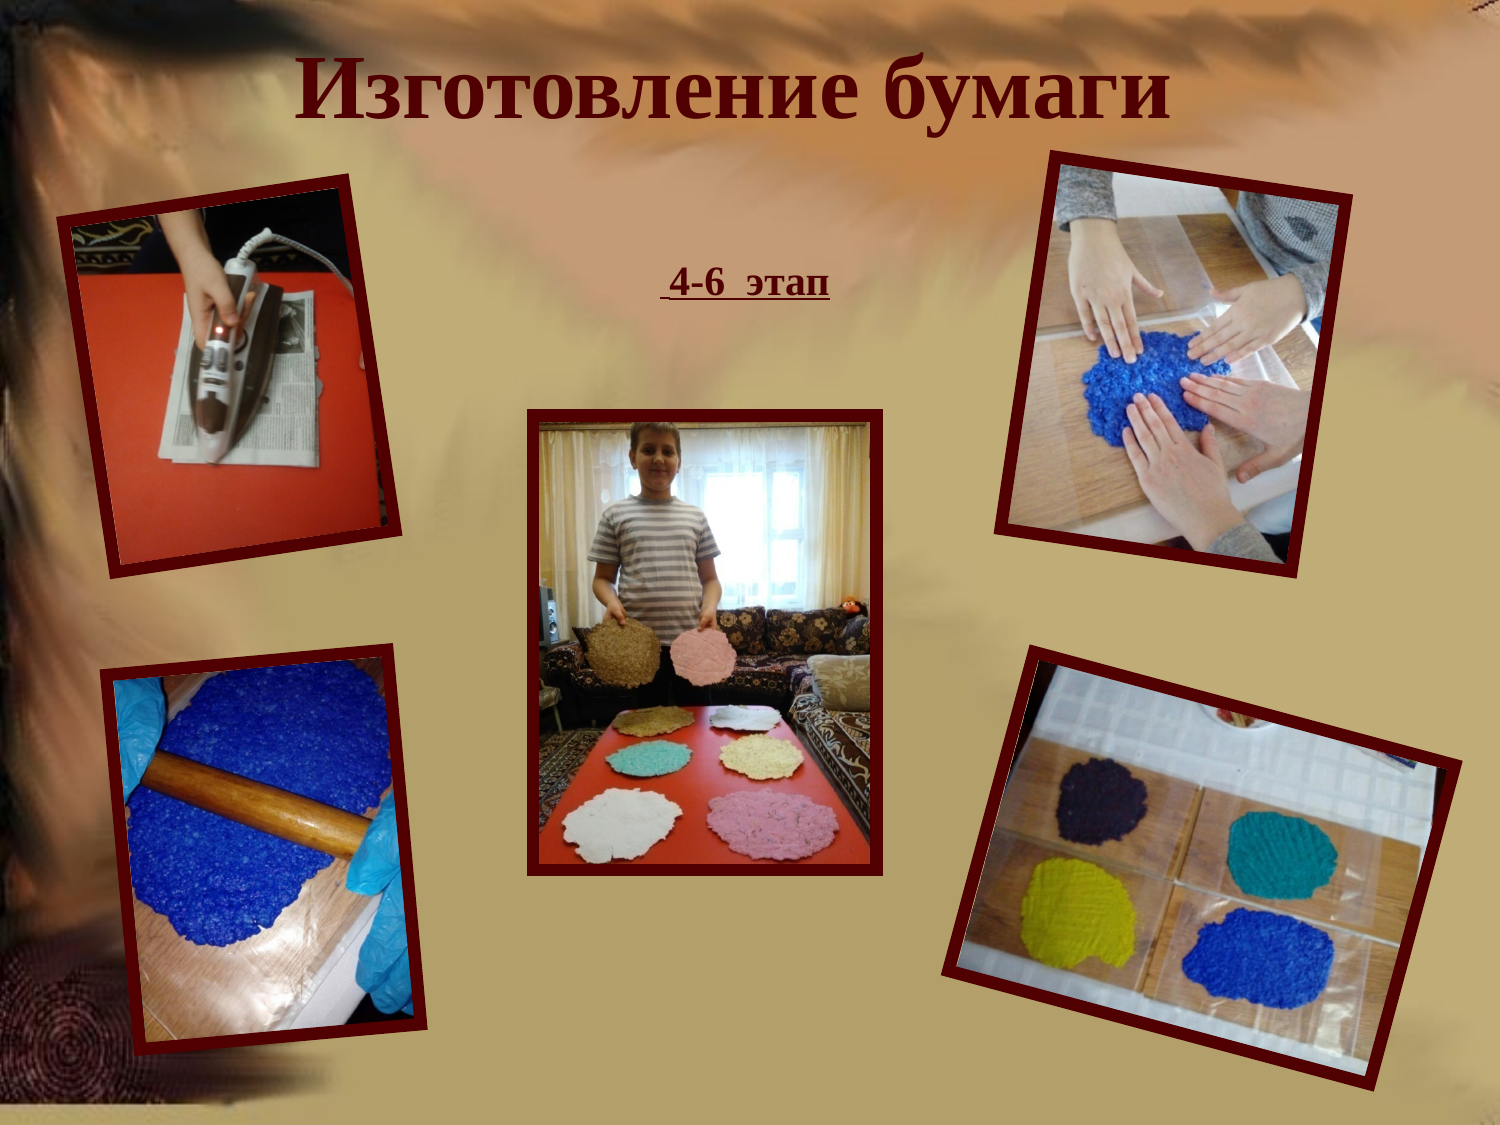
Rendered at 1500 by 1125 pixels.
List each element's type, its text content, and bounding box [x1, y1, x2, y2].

picture [0, 0, 1500, 1125]
title Изготовление бумаги [58, 0, 1409, 165]
text_box 4-6 этап [645, 246, 845, 311]
list [76, 219, 1427, 982]
